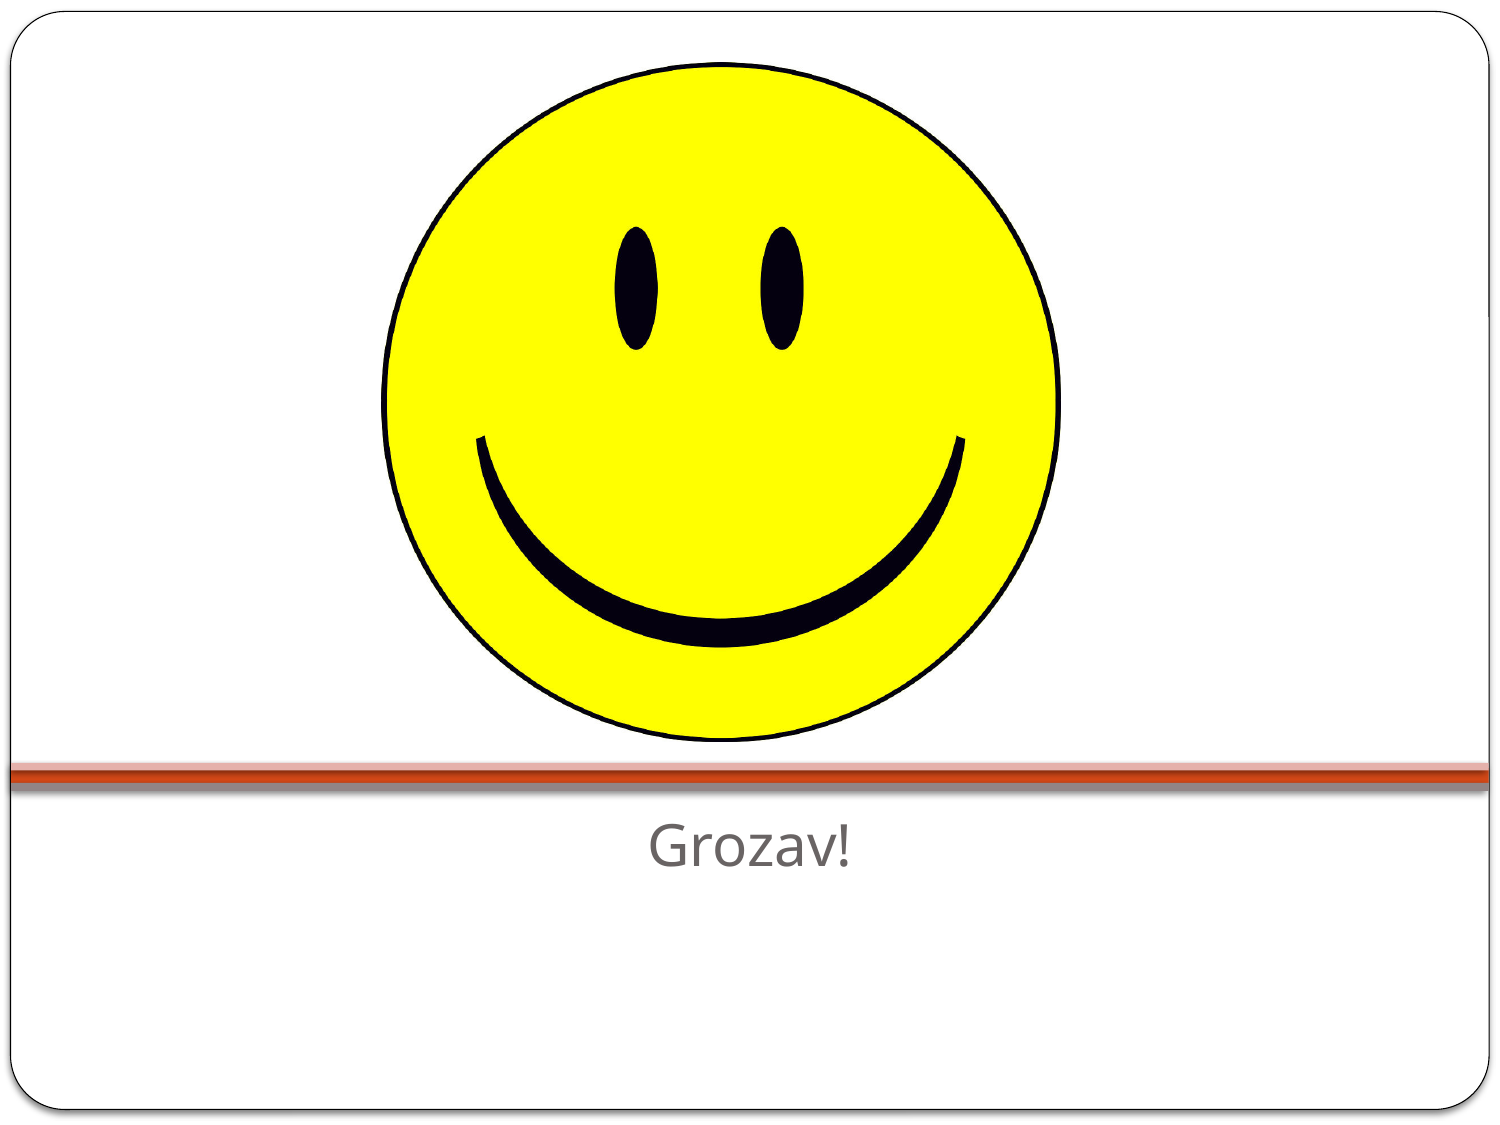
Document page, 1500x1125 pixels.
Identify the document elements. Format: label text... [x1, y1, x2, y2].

picture [380, 62, 1061, 743]
title Grozav! [150, 803, 1350, 890]
